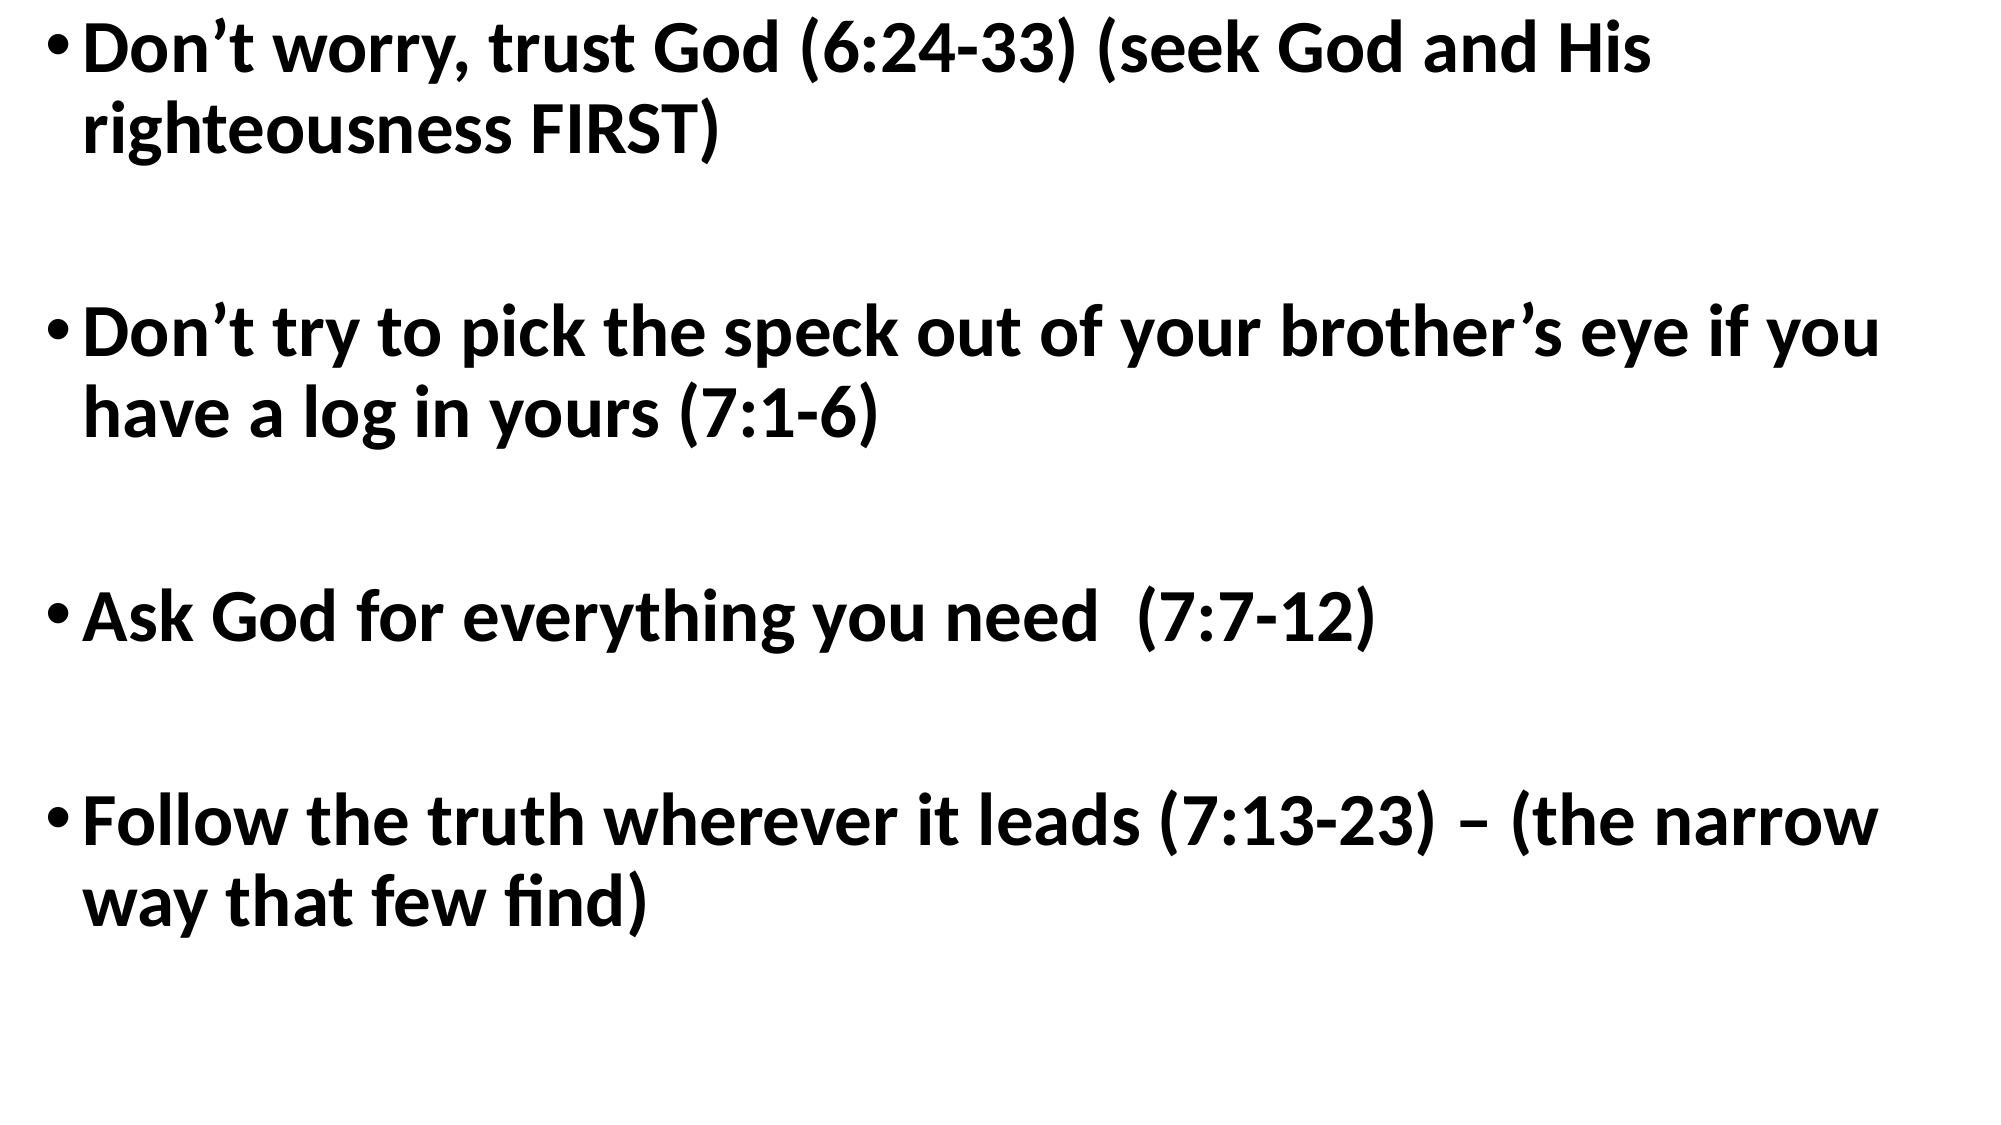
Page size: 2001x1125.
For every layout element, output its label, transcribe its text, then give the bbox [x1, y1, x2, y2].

list Don’t worry, trust God (6:24-33) (seek God and His righteousness FIRST) Don’t try to pick the speck out of your brother’s eye if you have a log in yours (7:1-6) Ask God for everything you need (7:7-12) Follow the truth wherever it leads (7:13-23) – (the narrow way that few find) [30, 0, 2000, 1114]
